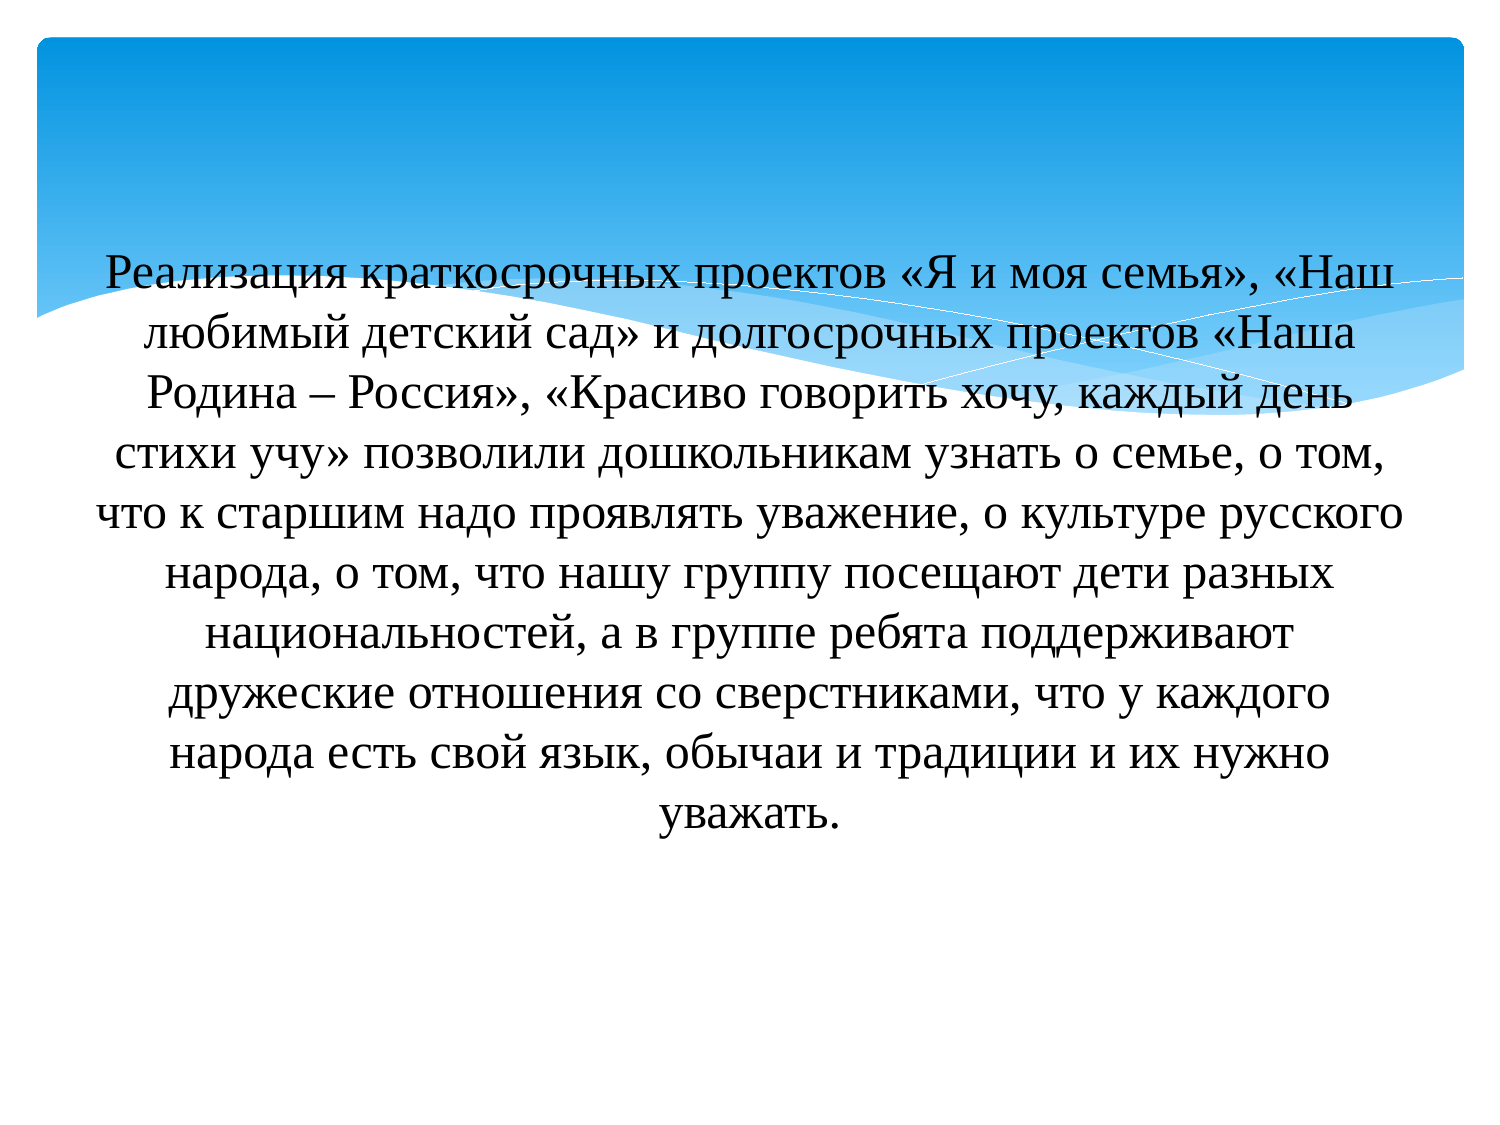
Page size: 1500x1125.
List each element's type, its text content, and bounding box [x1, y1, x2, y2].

title Реализация краткосрочных проектов «Я и моя семья», «Наш любимый детский сад» и долгосрочных проектов «Наша Родина – Россия», «Красиво говорить хочу, каждый день стихи учу» позволили дошкольникам узнать о семье, о том, что к старшим надо проявлять уважение, о культуре русского народа, о том, что нашу группу посещают дети разных национальностей, а в группе ребята поддерживают дружеские отношения со сверстниками, что у каждого народа есть свой язык, обычаи и традиции и их нужно уважать. [75, 66, 1425, 1012]
